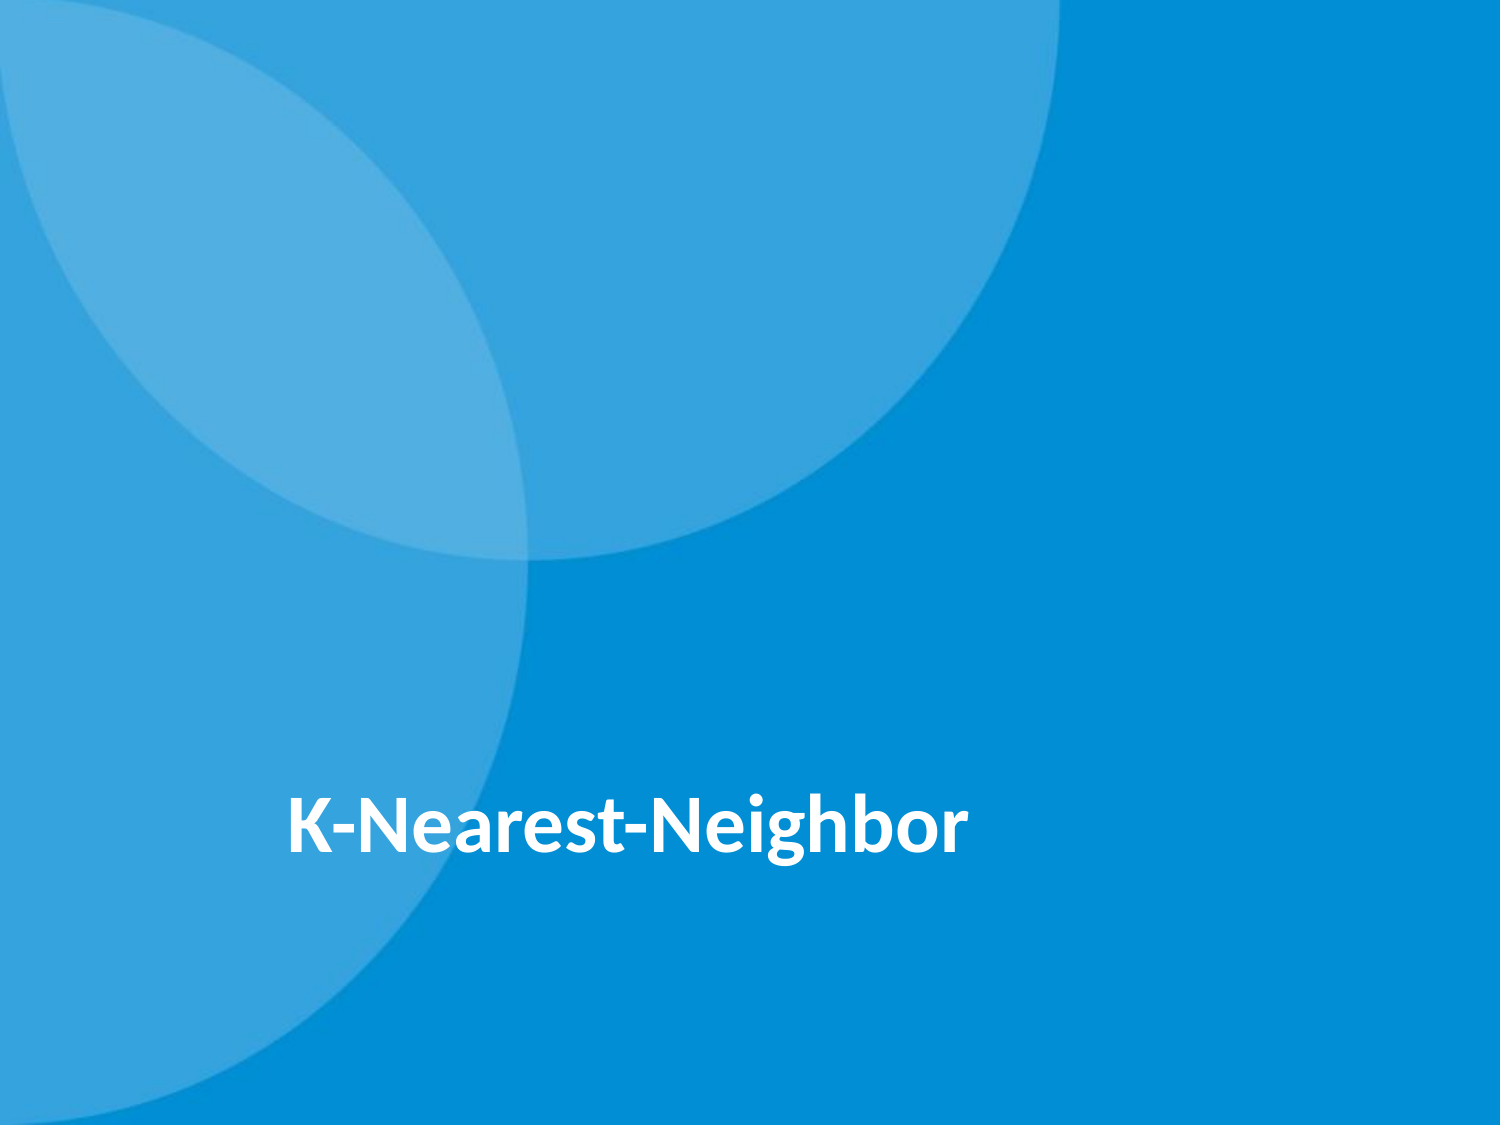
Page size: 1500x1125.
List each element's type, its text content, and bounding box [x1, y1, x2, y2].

title K-Nearest-Neighbor [271, 713, 1332, 926]
picture [0, 0, 1059, 1125]
